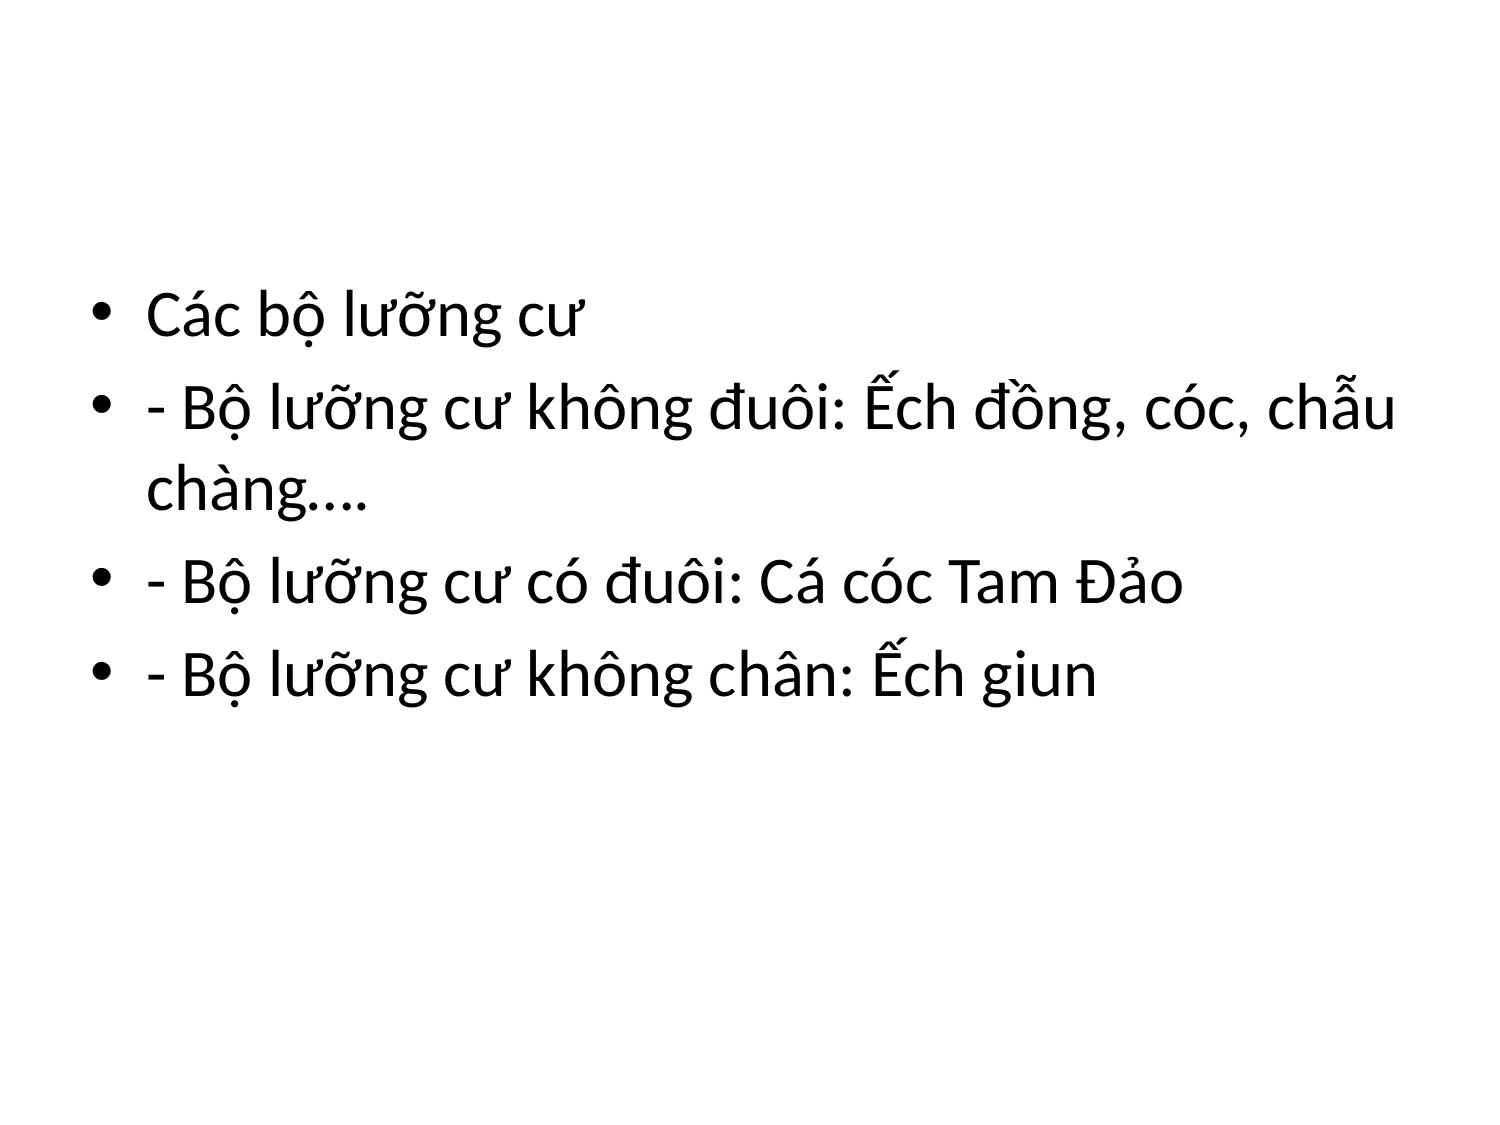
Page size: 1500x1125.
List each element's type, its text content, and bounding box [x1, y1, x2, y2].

list Các bộ lưỡng cư - Bộ lưỡng cư không đuôi: Ếch đồng, cóc, chẫu chàng…. - Bộ lưỡng cư có đuôi: Cá cóc Tam Đảo - Bộ lưỡng cư không chân: Ếch giun [75, 262, 1425, 1005]
